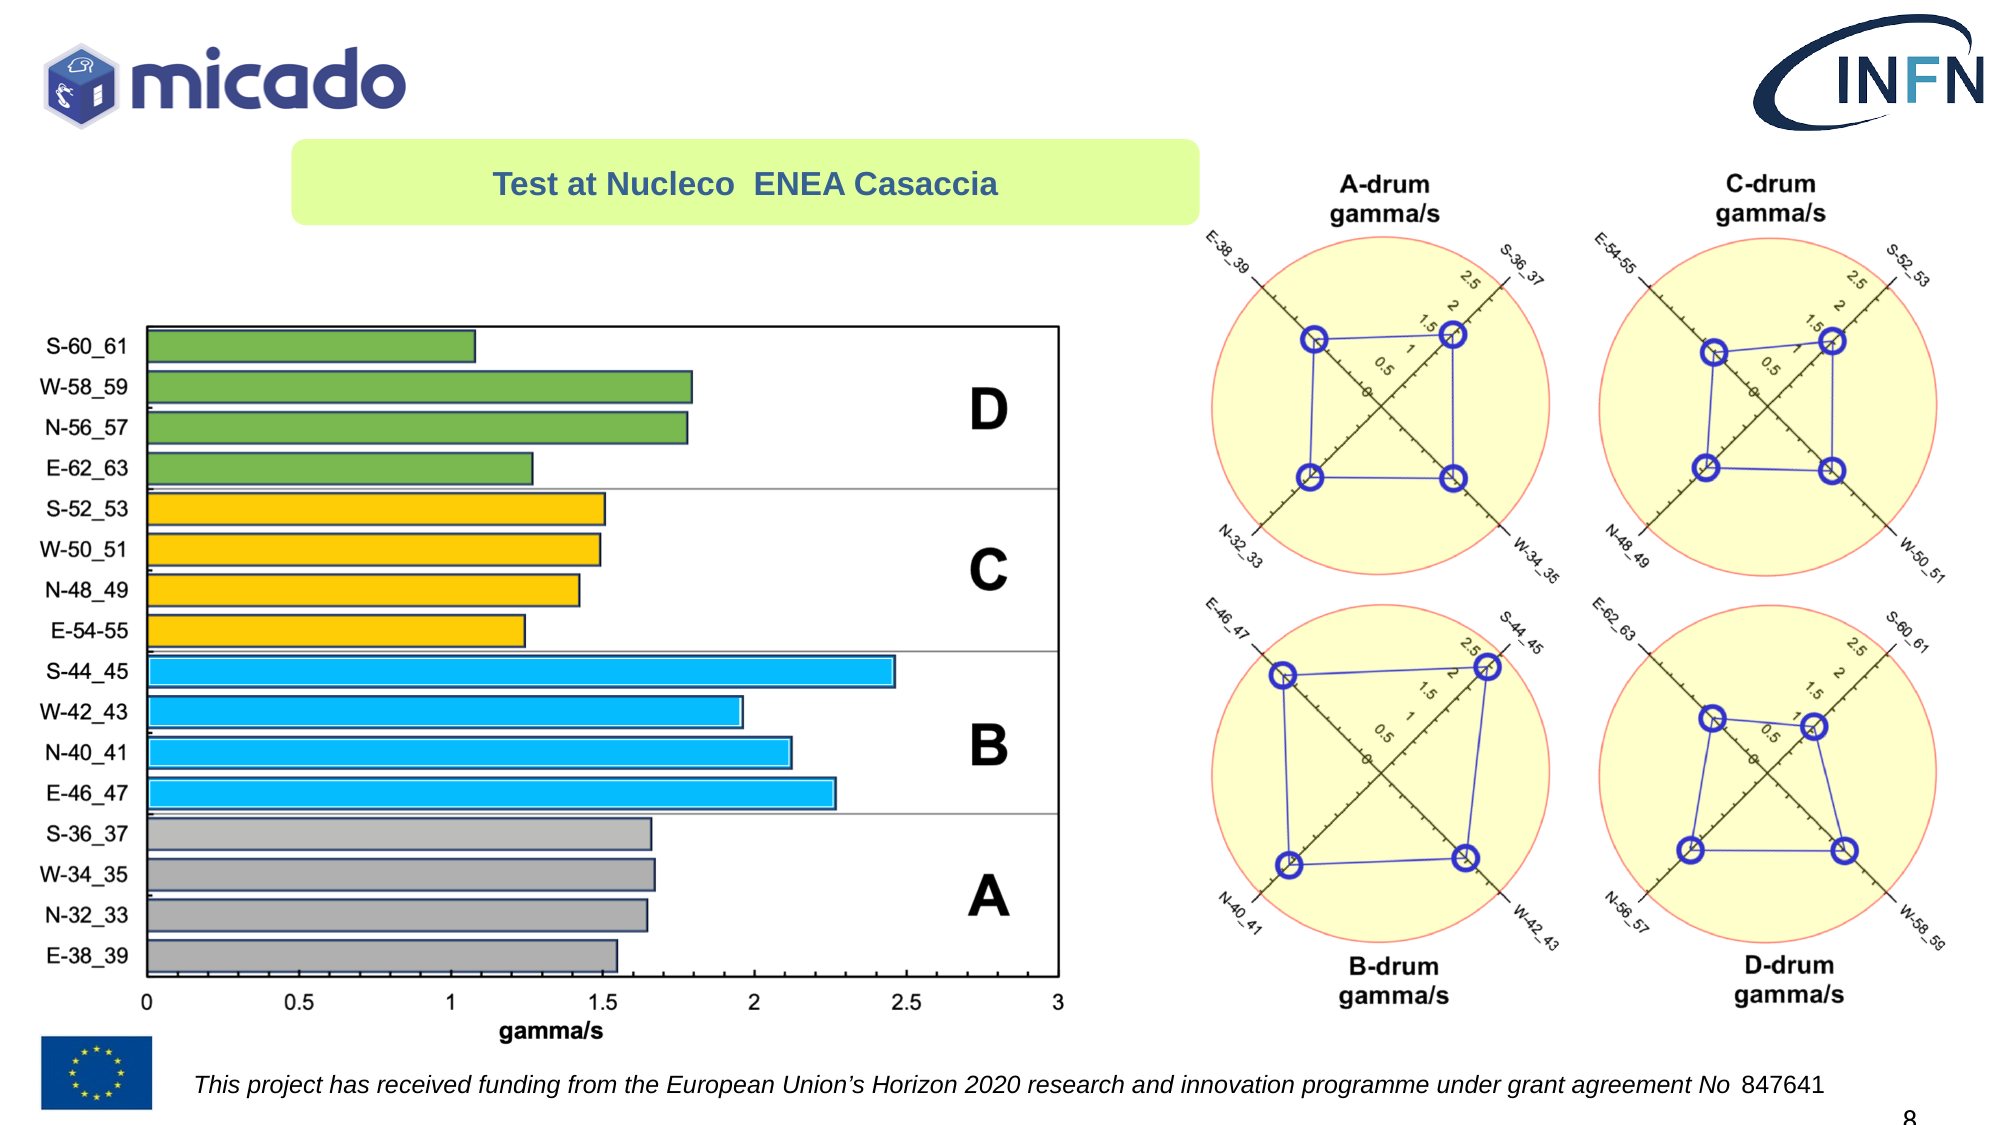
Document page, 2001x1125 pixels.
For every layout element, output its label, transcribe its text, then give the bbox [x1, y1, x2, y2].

picture [35, 35, 428, 138]
picture [21, 14, 2000, 1112]
text_box Test at Nucleco ENEA Casaccia [291, 139, 1200, 226]
